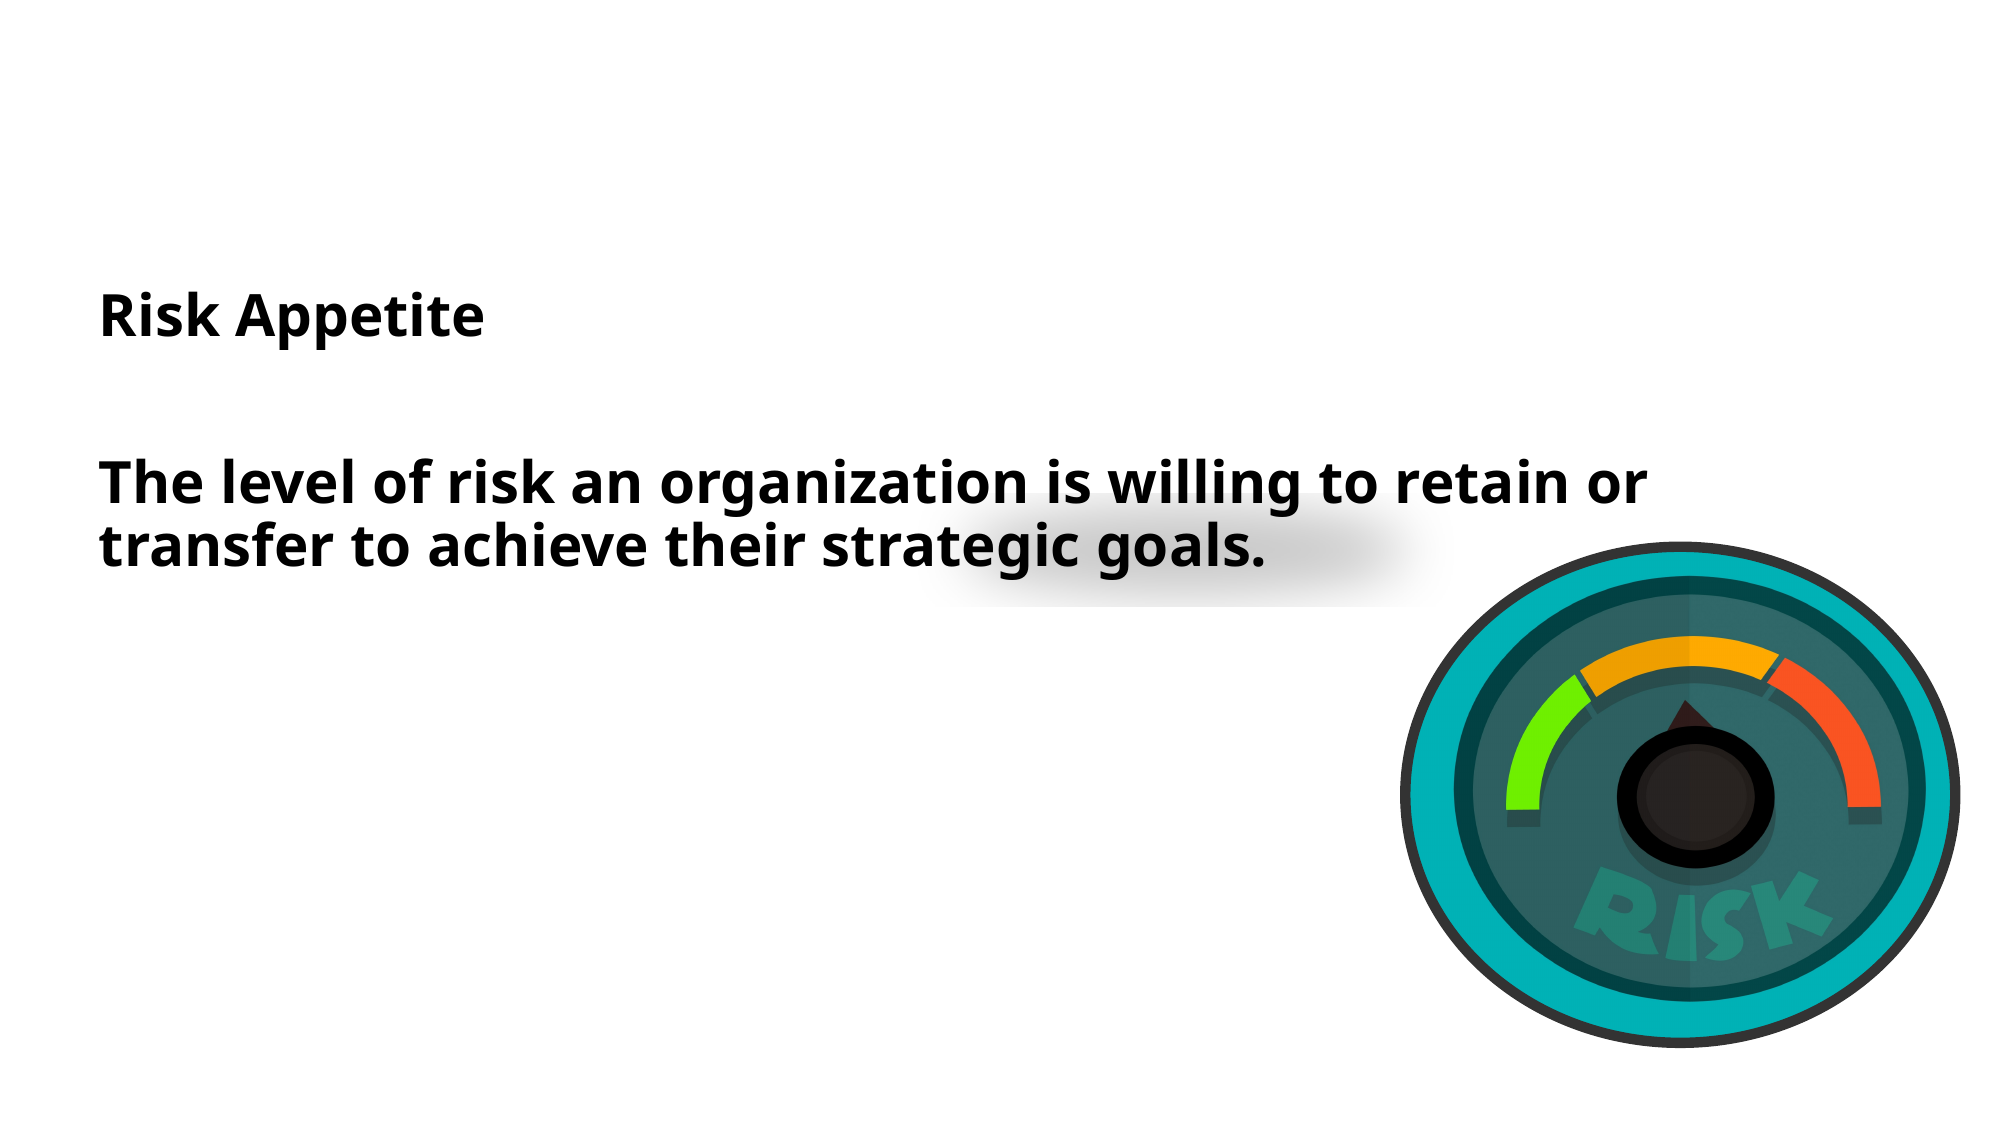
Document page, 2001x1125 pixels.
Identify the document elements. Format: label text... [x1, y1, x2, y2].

list Risk Appetite The level of risk an organization is willing to retain or transfer to achieve their strategic goals. [83, 278, 1809, 885]
picture [1404, 546, 1956, 1044]
